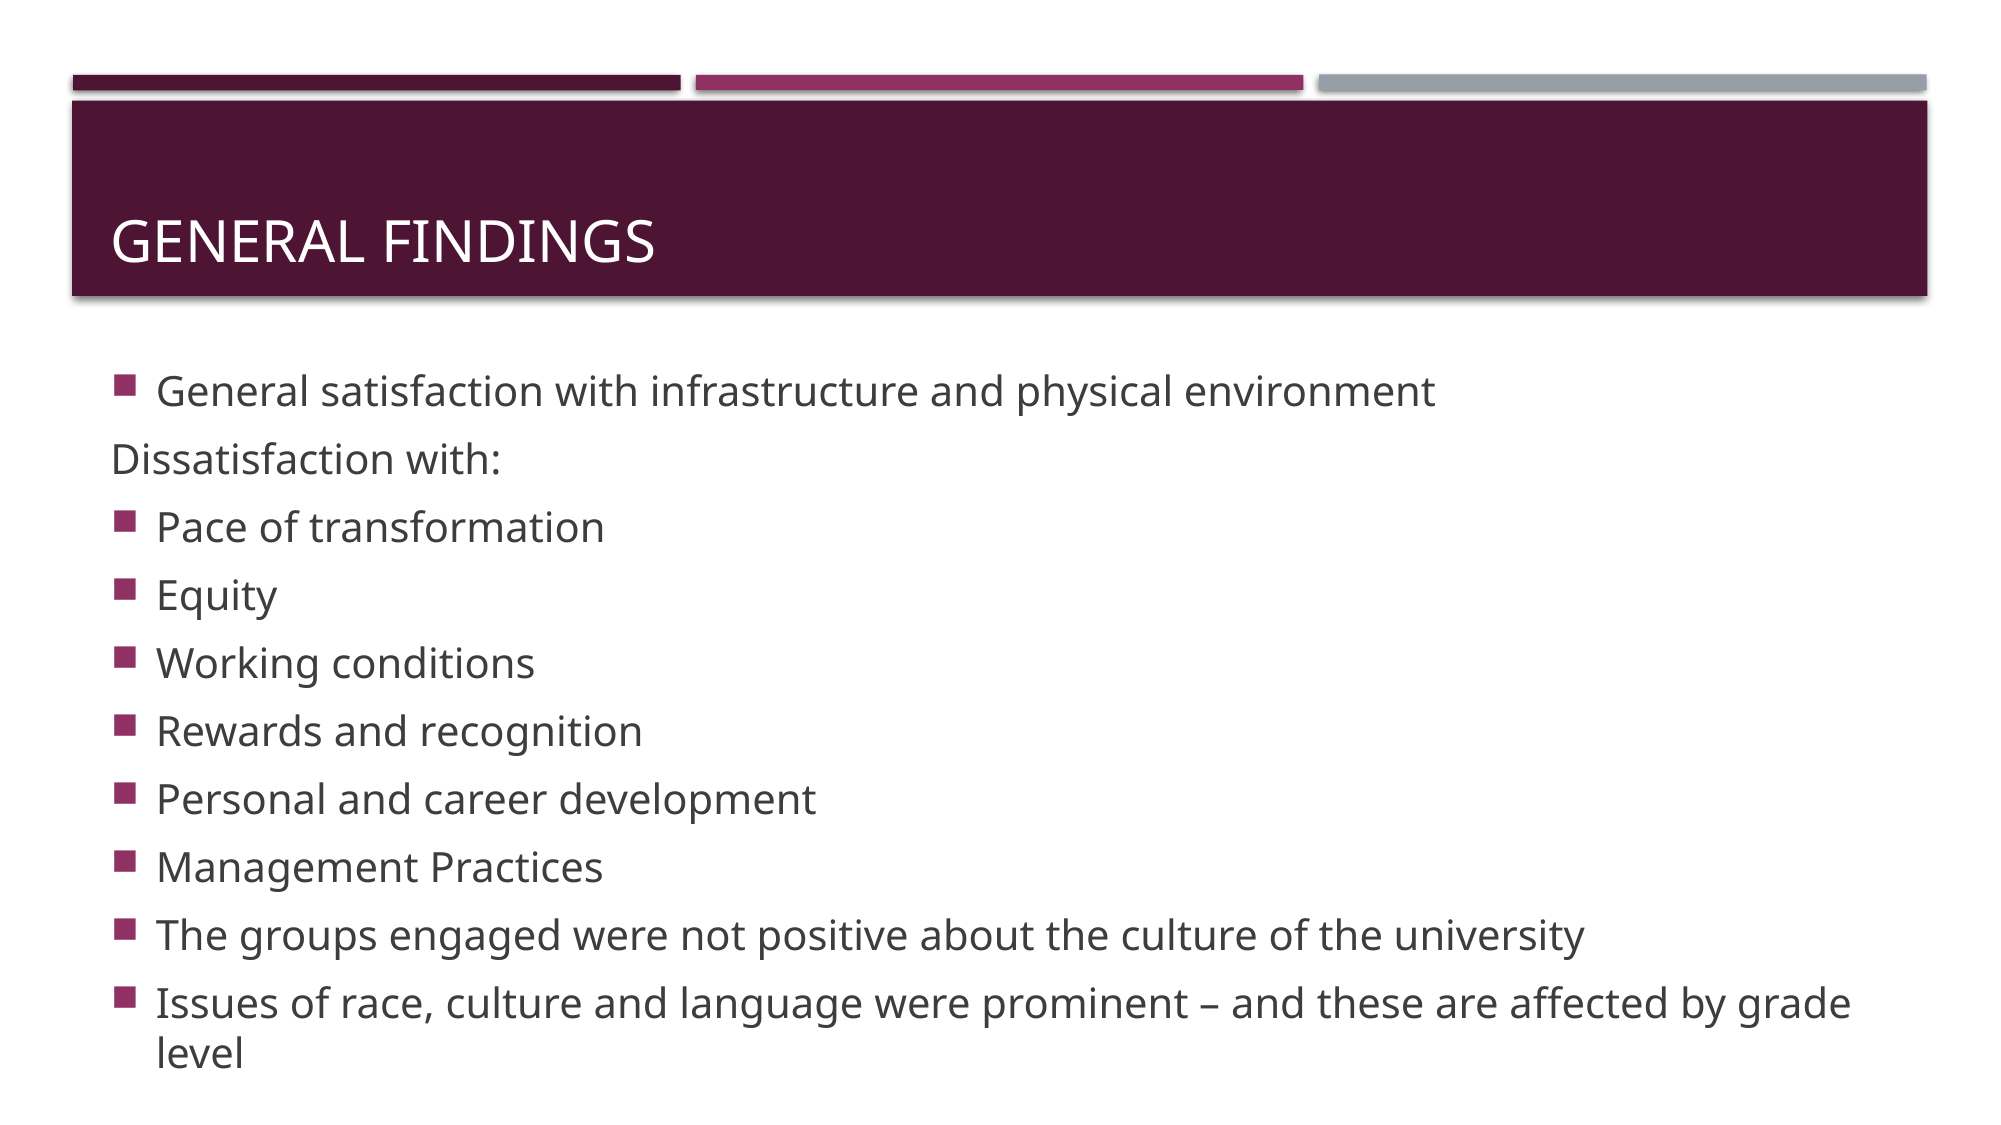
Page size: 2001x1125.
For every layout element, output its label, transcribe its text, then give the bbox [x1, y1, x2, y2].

list General satisfaction with infrastructure and physical environment Dissatisfaction with: Pace of transformation Equity Working conditions Rewards and recognition Personal and career development Management Practices The groups engaged were not positive about the culture of the university Issues of race, culture and language were prominent – and these are affected by grade level [95, 357, 1905, 1089]
title General findings [95, 115, 1905, 282]
